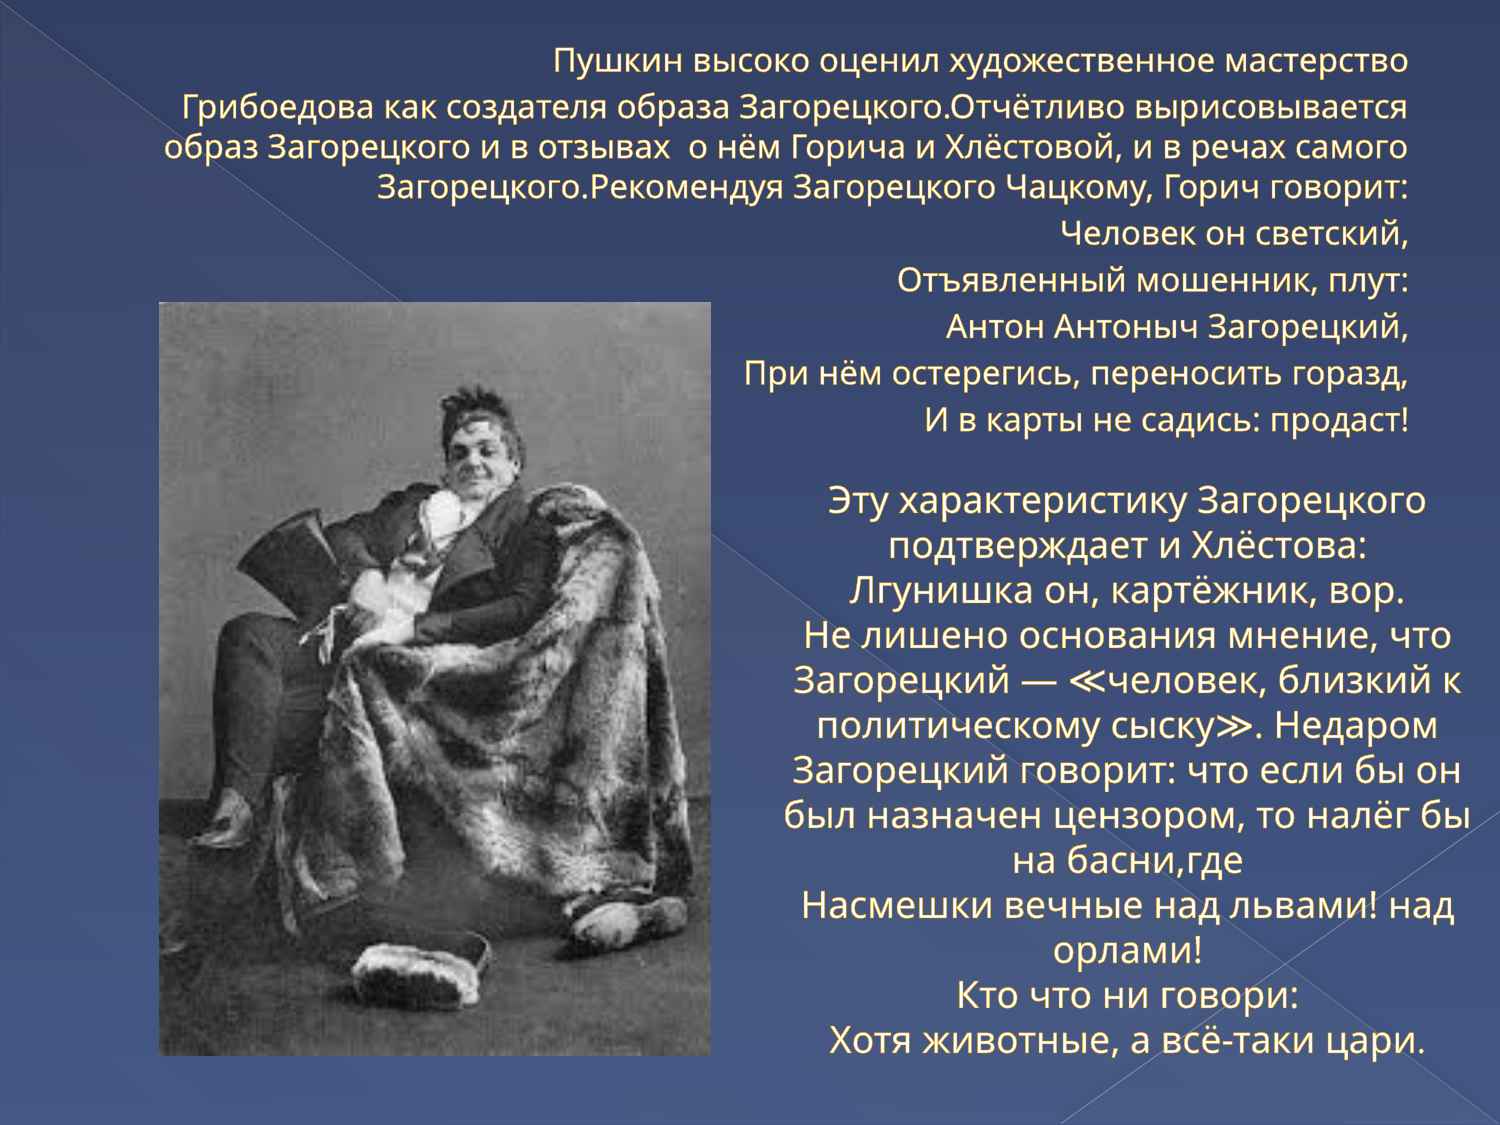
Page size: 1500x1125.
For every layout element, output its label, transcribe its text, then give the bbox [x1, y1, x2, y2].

text_box Эту характеристику Загорецкого подтверждает и Хлёстова: Лгунишка он, картёжник, вор. Не лишено основания мнение, что Загорецкий — ≪человек, близкий к политическому сыску≫. Недаром Загорецкий говорит: что если бы он был назначен цензором, то налёг бы на басни,где Насмешки вечные над львами! над орлами! Кто что ни говори: Хотя животные, а всё-таки цари. [752, 467, 1500, 1068]
list Пушкин высоко оценил художественное мастерство Грибоедова как создателя образа Загорецкого.Отчётливо вырисовывается образ Загорецкого и в отзывах о нём Горича и Хлёстовой, и в речах самого Загорецкого.Рекомендуя Загорецкого Чацкому, Горич говорит: Человек он светский, Отъявленный мошенник, плут: Антон Антоныч Загорецкий, При нём остерегись, переносить горазд, И в карты не садись: продаст! [64, 30, 1425, 1055]
picture [159, 302, 712, 1056]
